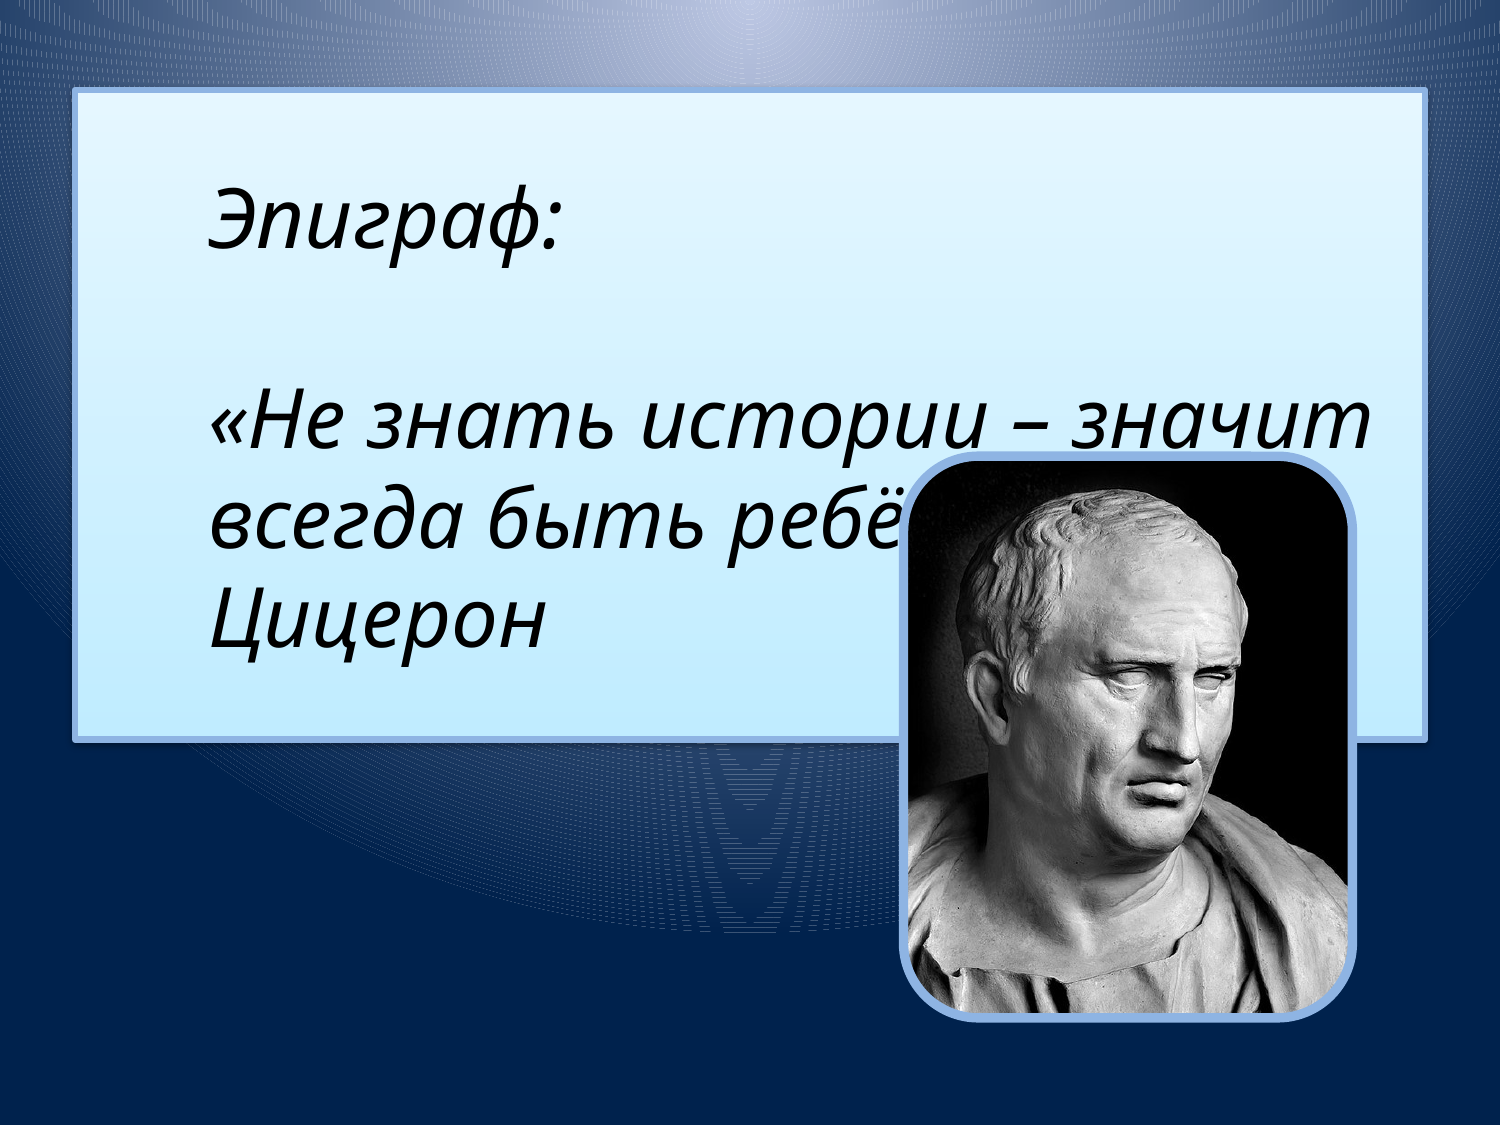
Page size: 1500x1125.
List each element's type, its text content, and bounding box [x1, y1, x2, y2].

picture [903, 455, 1353, 1019]
title Эпиграф: «Не знать истории – значит всегда быть ребёнком…» Цицерон [74, 89, 1426, 740]
